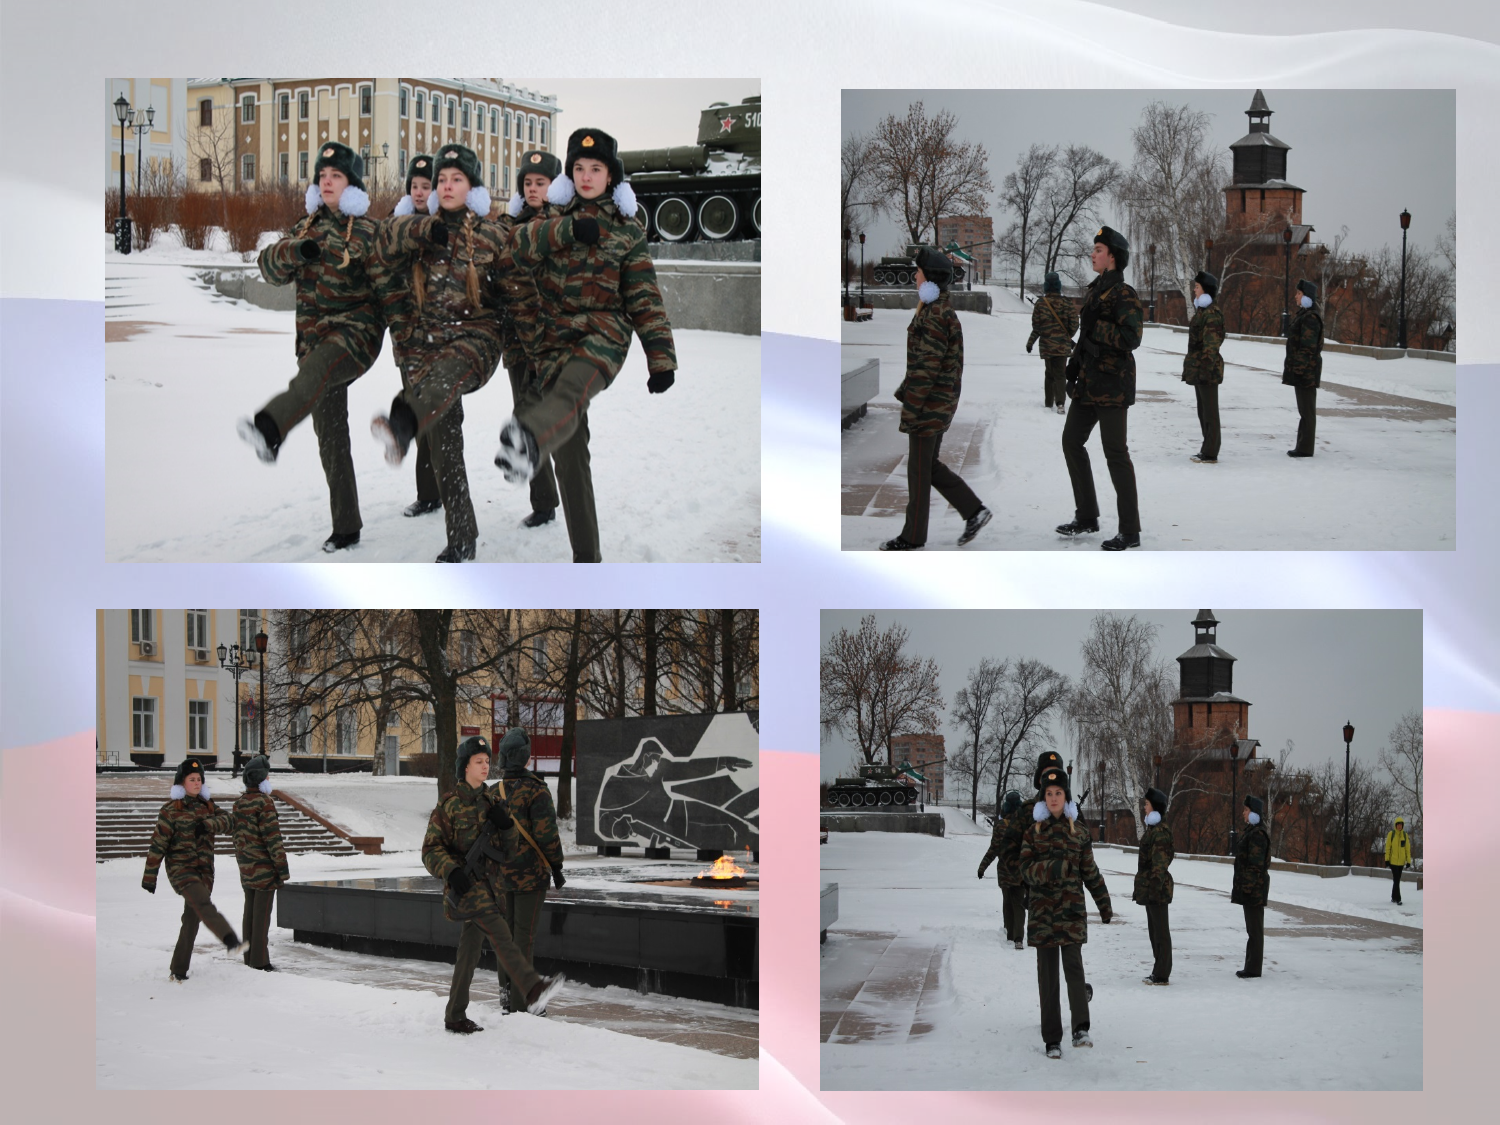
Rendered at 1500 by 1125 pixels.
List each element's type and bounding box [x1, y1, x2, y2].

picture [841, 88, 1456, 551]
picture [104, 77, 762, 563]
picture [820, 609, 1424, 1092]
picture [96, 609, 759, 1091]
